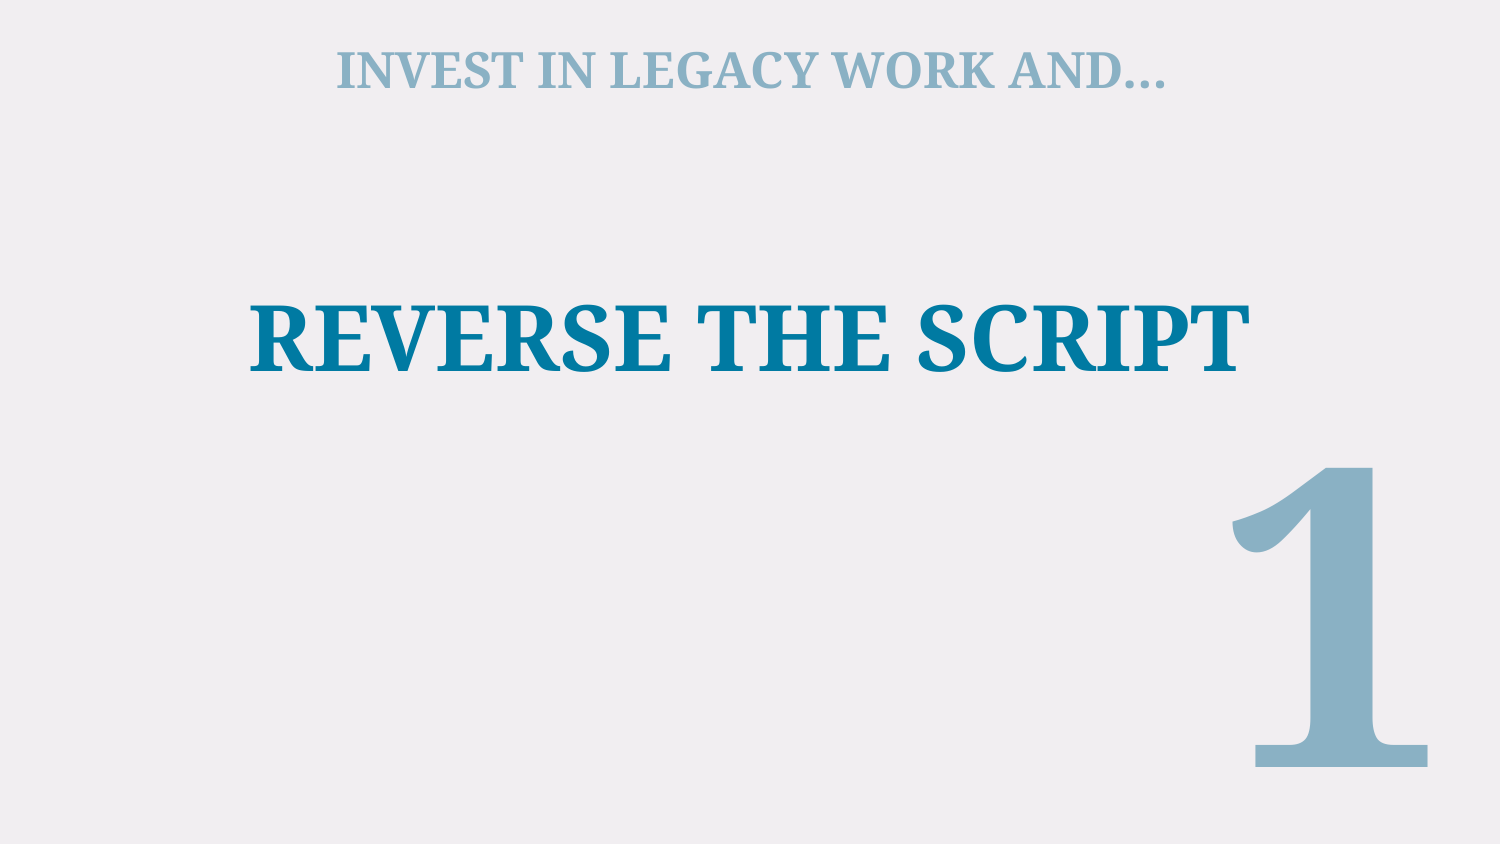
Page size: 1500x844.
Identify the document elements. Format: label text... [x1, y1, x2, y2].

text_box INVEST IN LEGACY WORK AND… [77, 0, 1428, 149]
text_box 1 [1200, 484, 1404, 718]
title REVERSE THE SCRIPT [0, 264, 1500, 405]
